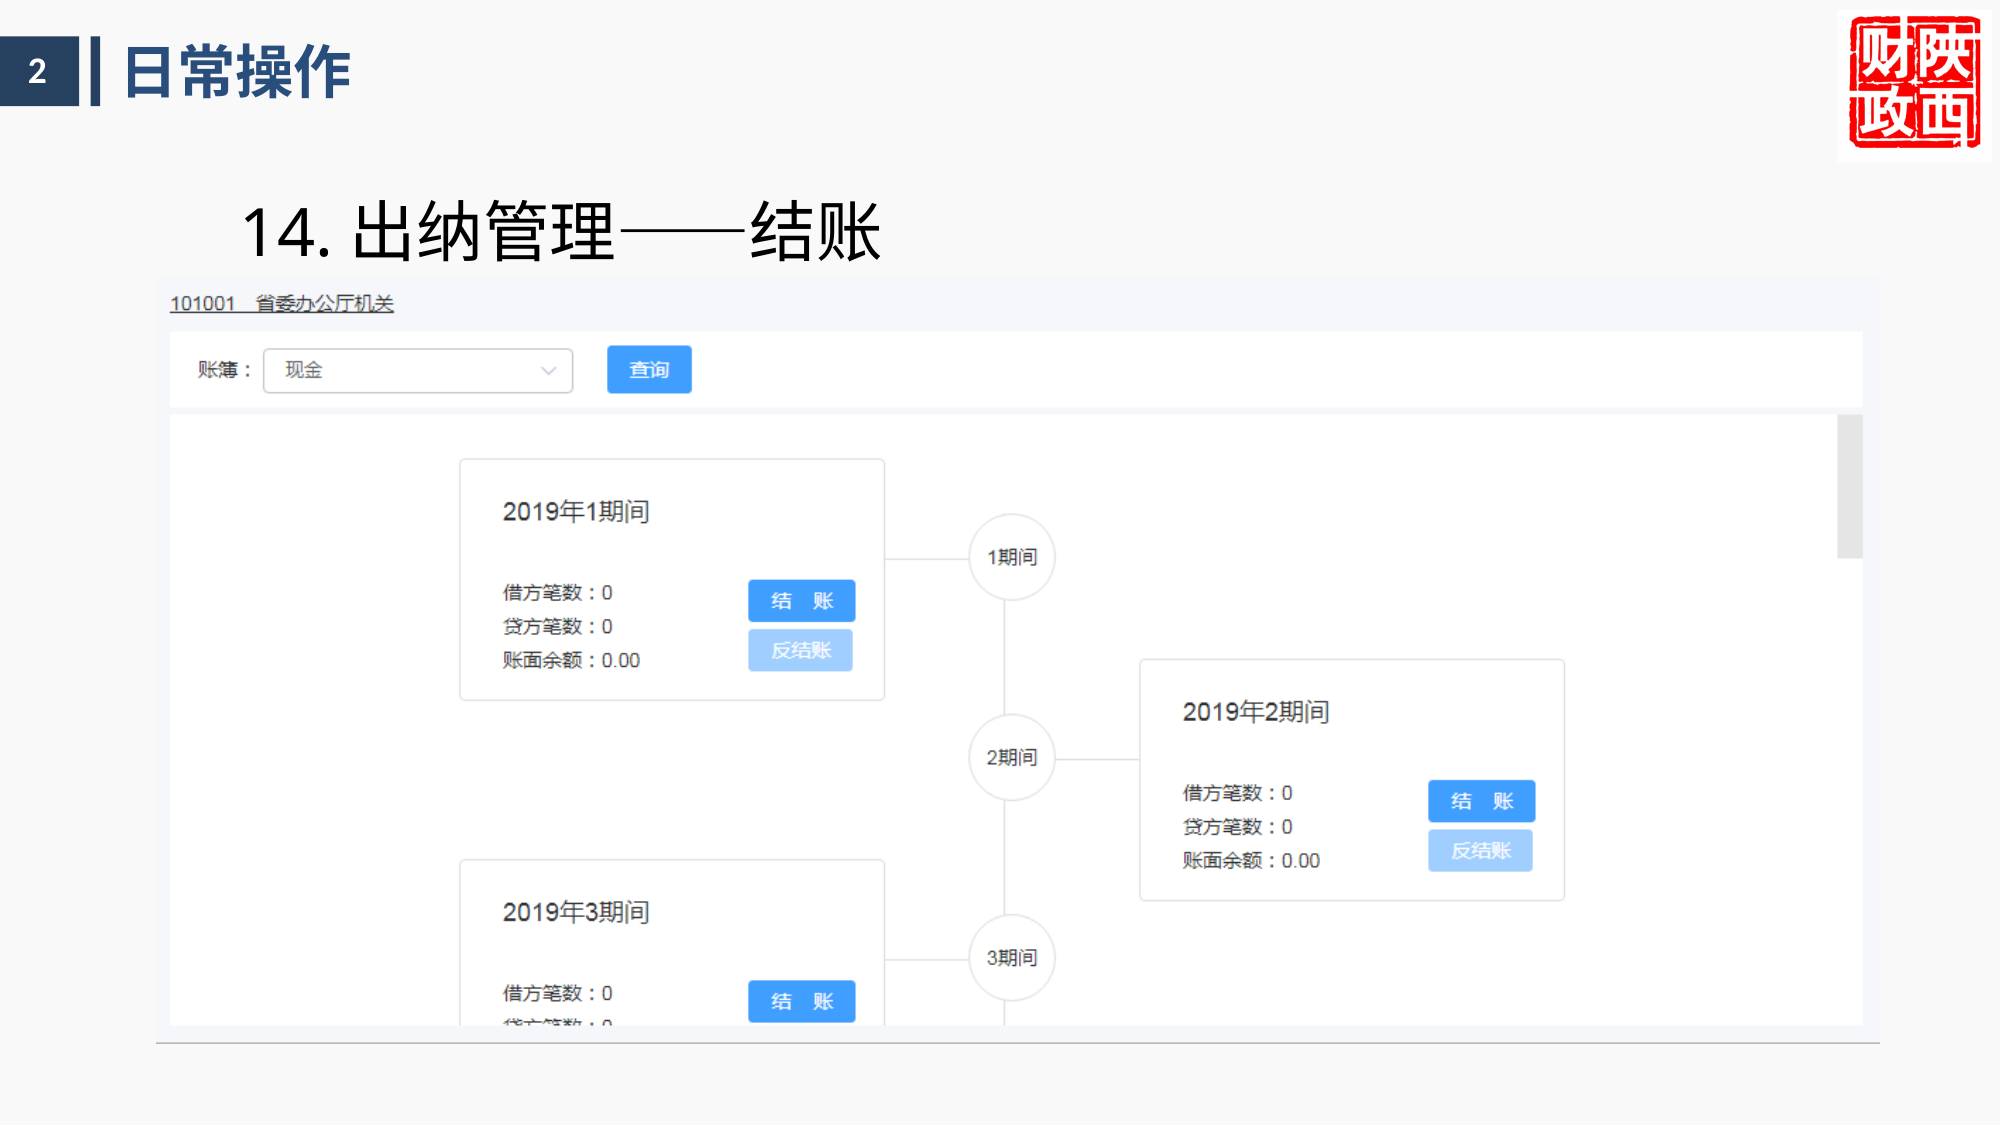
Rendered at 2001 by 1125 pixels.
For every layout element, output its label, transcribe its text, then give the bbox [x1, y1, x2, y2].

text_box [0, 35, 400, 107]
text_box 14.出纳管理——结账 [224, 142, 1776, 277]
picture [1837, 10, 1992, 163]
picture [156, 278, 1880, 1044]
